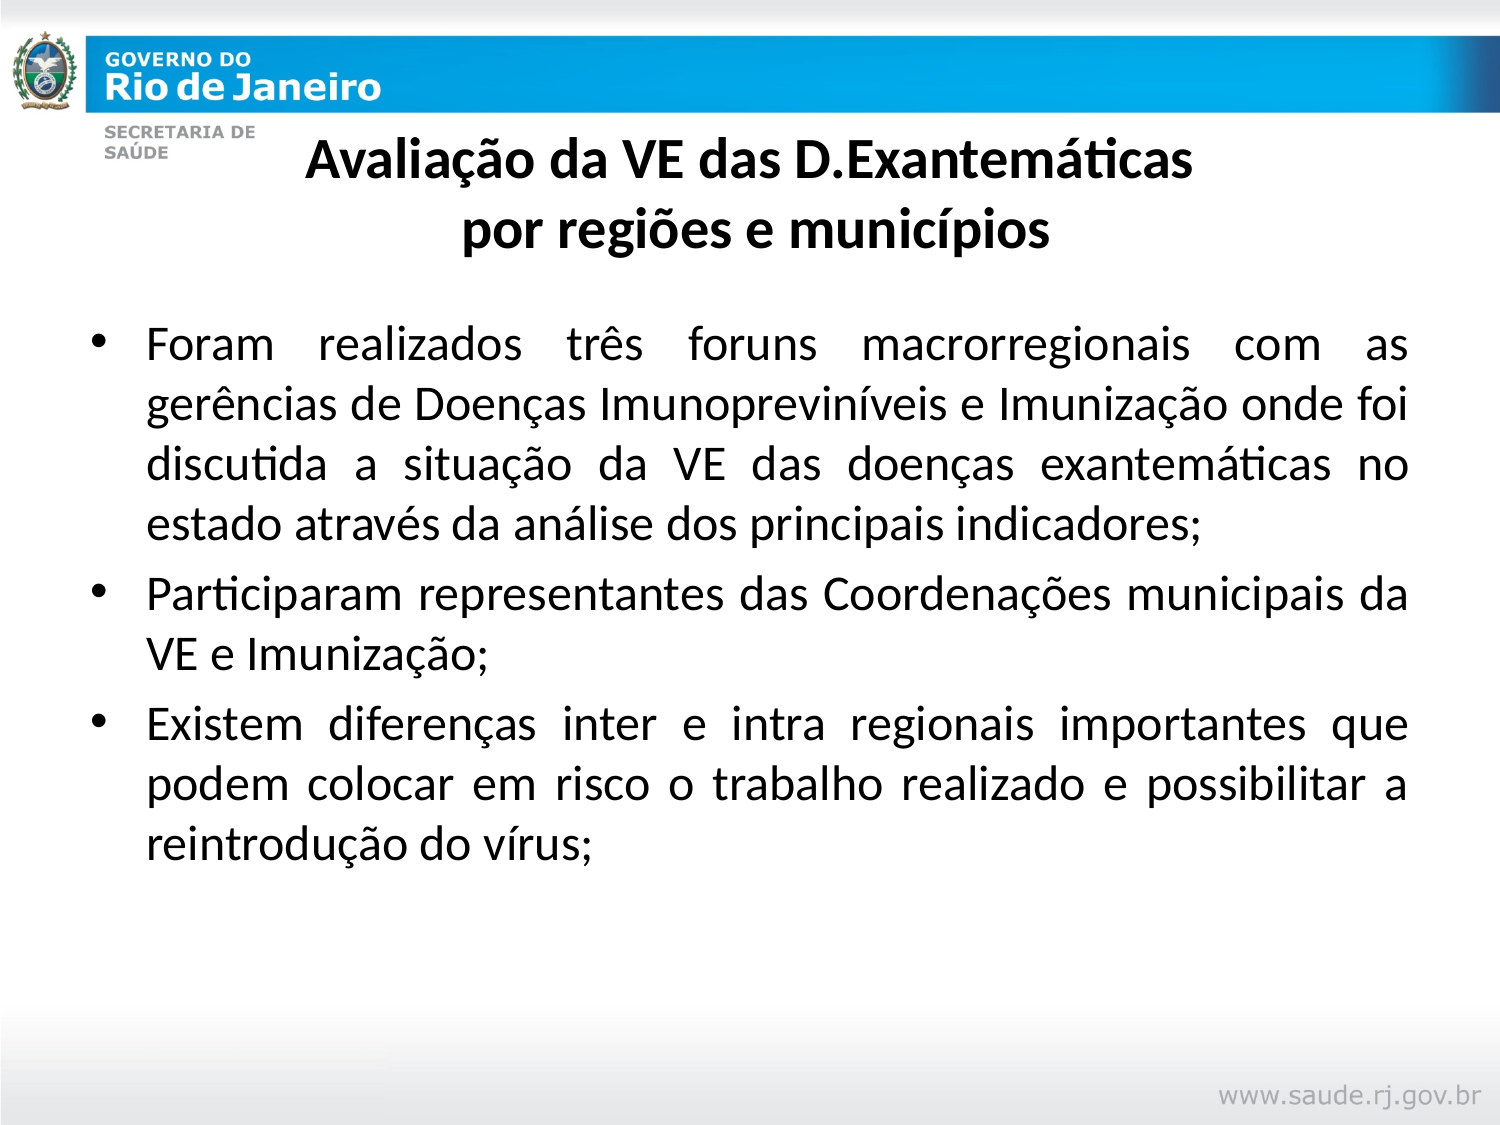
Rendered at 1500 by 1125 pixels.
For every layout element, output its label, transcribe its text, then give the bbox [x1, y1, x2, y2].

list Foram realizados três foruns macrorregionais com as gerências de Doenças Imunopreviníveis e Imunização onde foi discutida a situação da VE das doenças exantemáticas no estado através da análise dos principais indicadores; Participaram representantes das Coordenações municipais da VE e Imunização; Existem diferenças inter e intra regionais importantes que podem colocar em risco o trabalho realizado e possibilitar a reintrodução do vírus; [75, 302, 1425, 1005]
picture [0, 0, 1500, 1125]
title Avaliação da VE das D.Exantemáticas por regiões e municípios [75, 125, 1425, 256]
